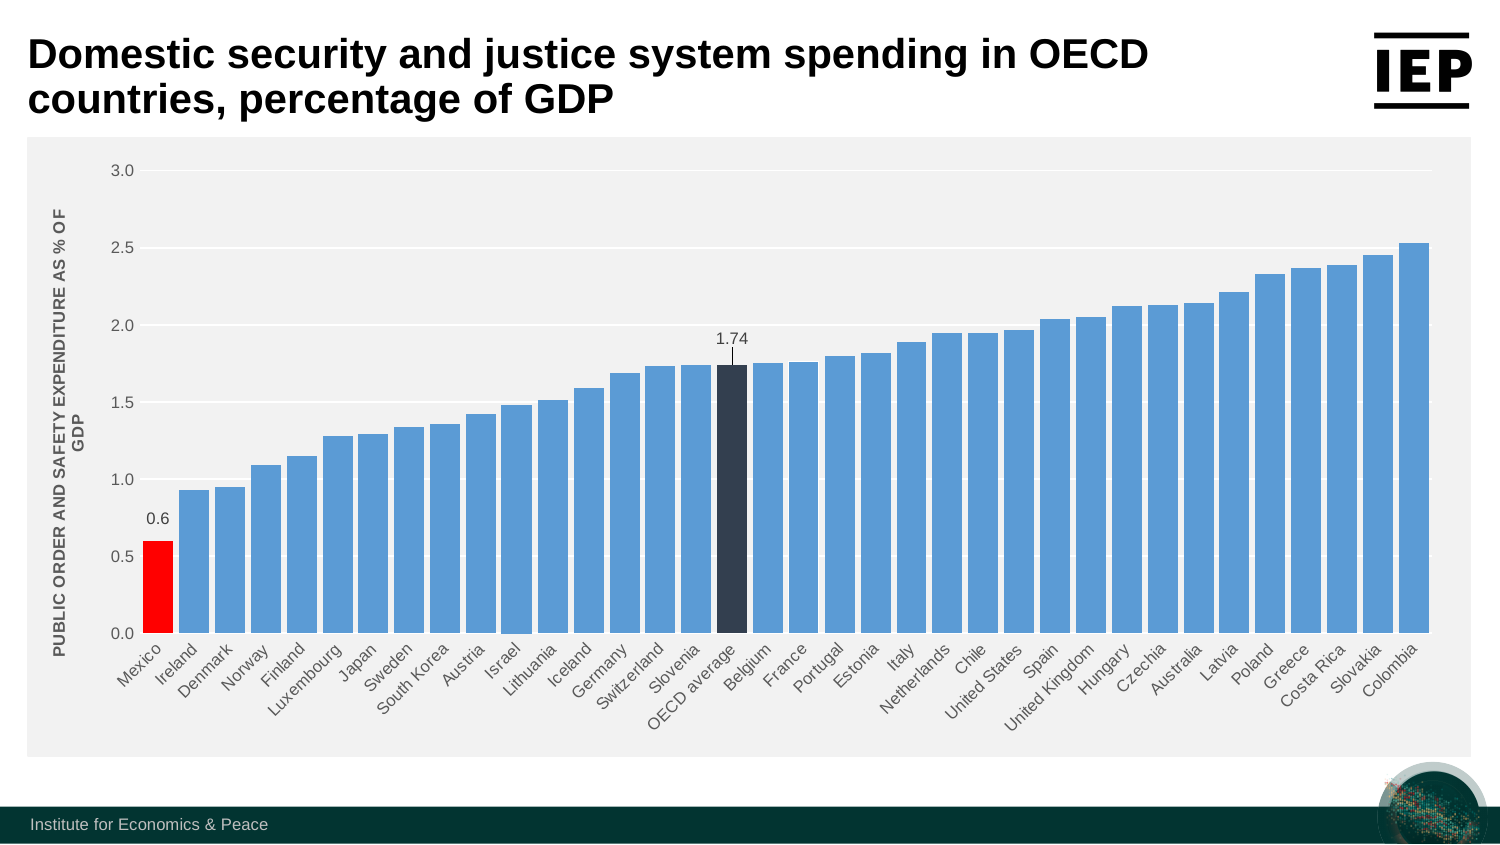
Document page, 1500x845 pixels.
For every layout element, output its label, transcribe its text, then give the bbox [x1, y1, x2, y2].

text_box Domestic security and justice system spending in OECD countries, percentage of GDP [27, 32, 1208, 78]
picture [1376, 760, 1490, 844]
picture [1373, 32, 1473, 109]
chart [27, 136, 1472, 758]
